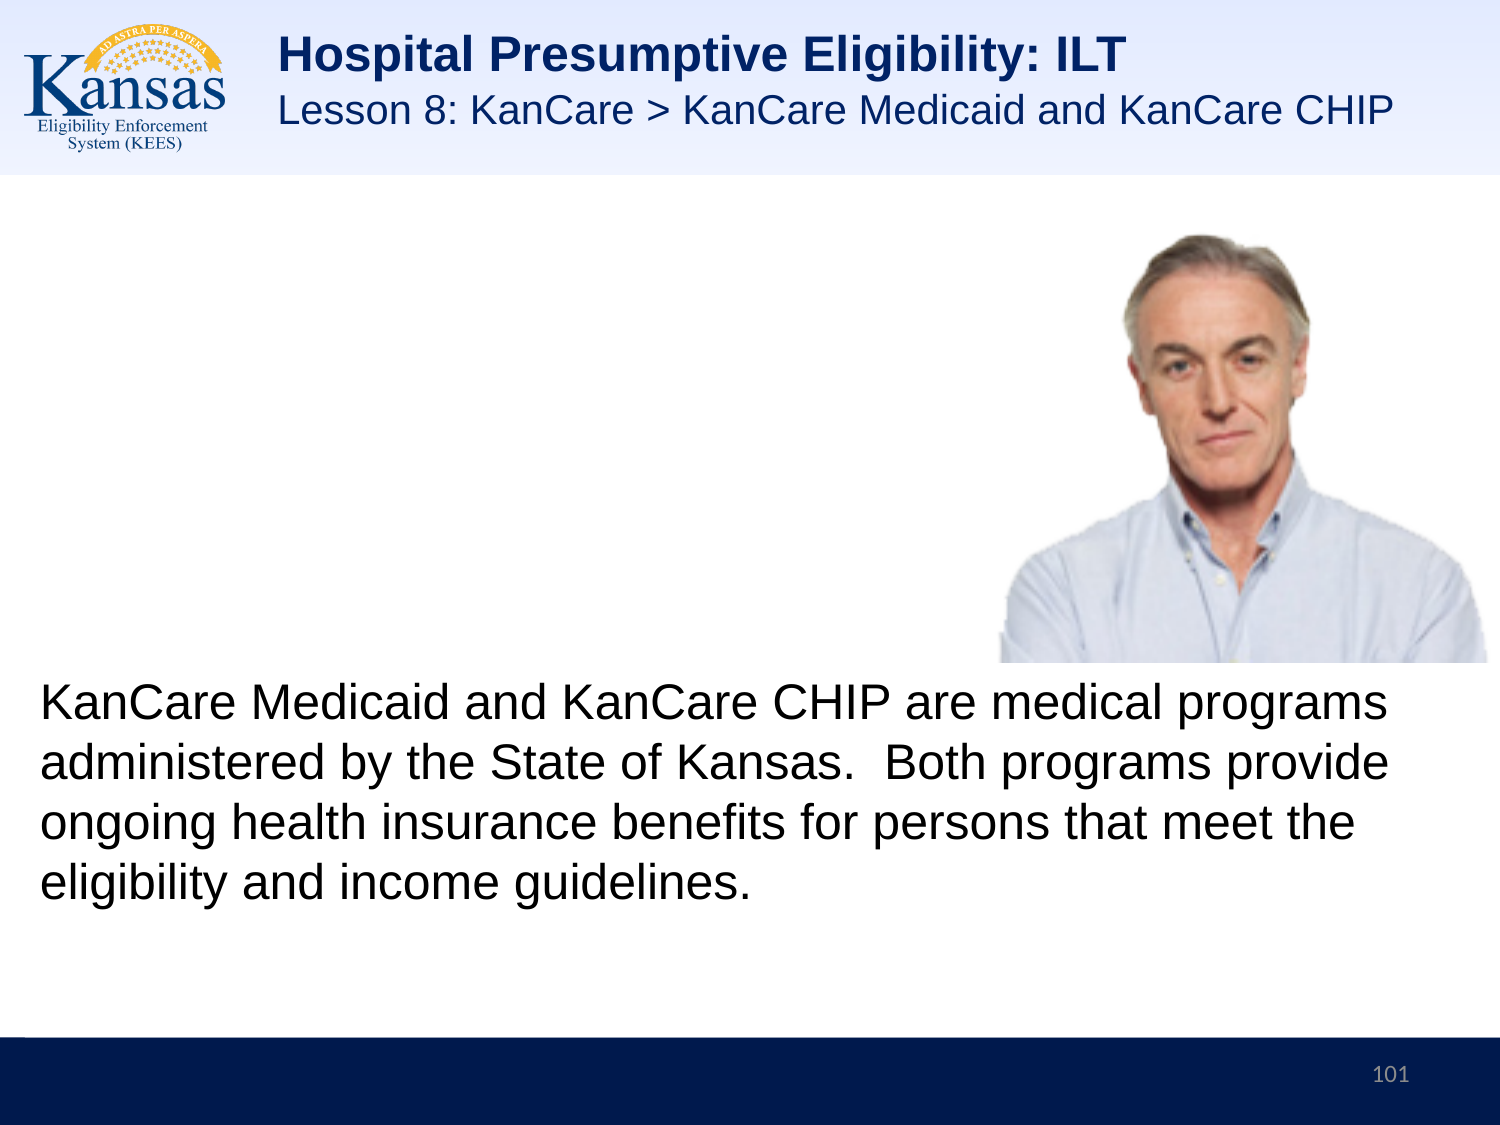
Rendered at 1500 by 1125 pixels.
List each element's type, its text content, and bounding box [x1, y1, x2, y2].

picture [989, 212, 1500, 663]
picture [24, 24, 225, 154]
text_box Lesson 8: KanCare > KanCare Medicaid and KanCare CHIP [262, 75, 1425, 175]
slide_number 101 [1074, 1042, 1425, 1103]
title Hospital Presumptive Eligibility: ILT [262, 11, 1425, 75]
text_box KanCare Medicaid and KanCare CHIP are medical programs administered by the State of Kansas. Both programs provide ongoing health insurance benefits for persons that meet the eligibility and income guidelines. [24, 662, 1500, 1038]
